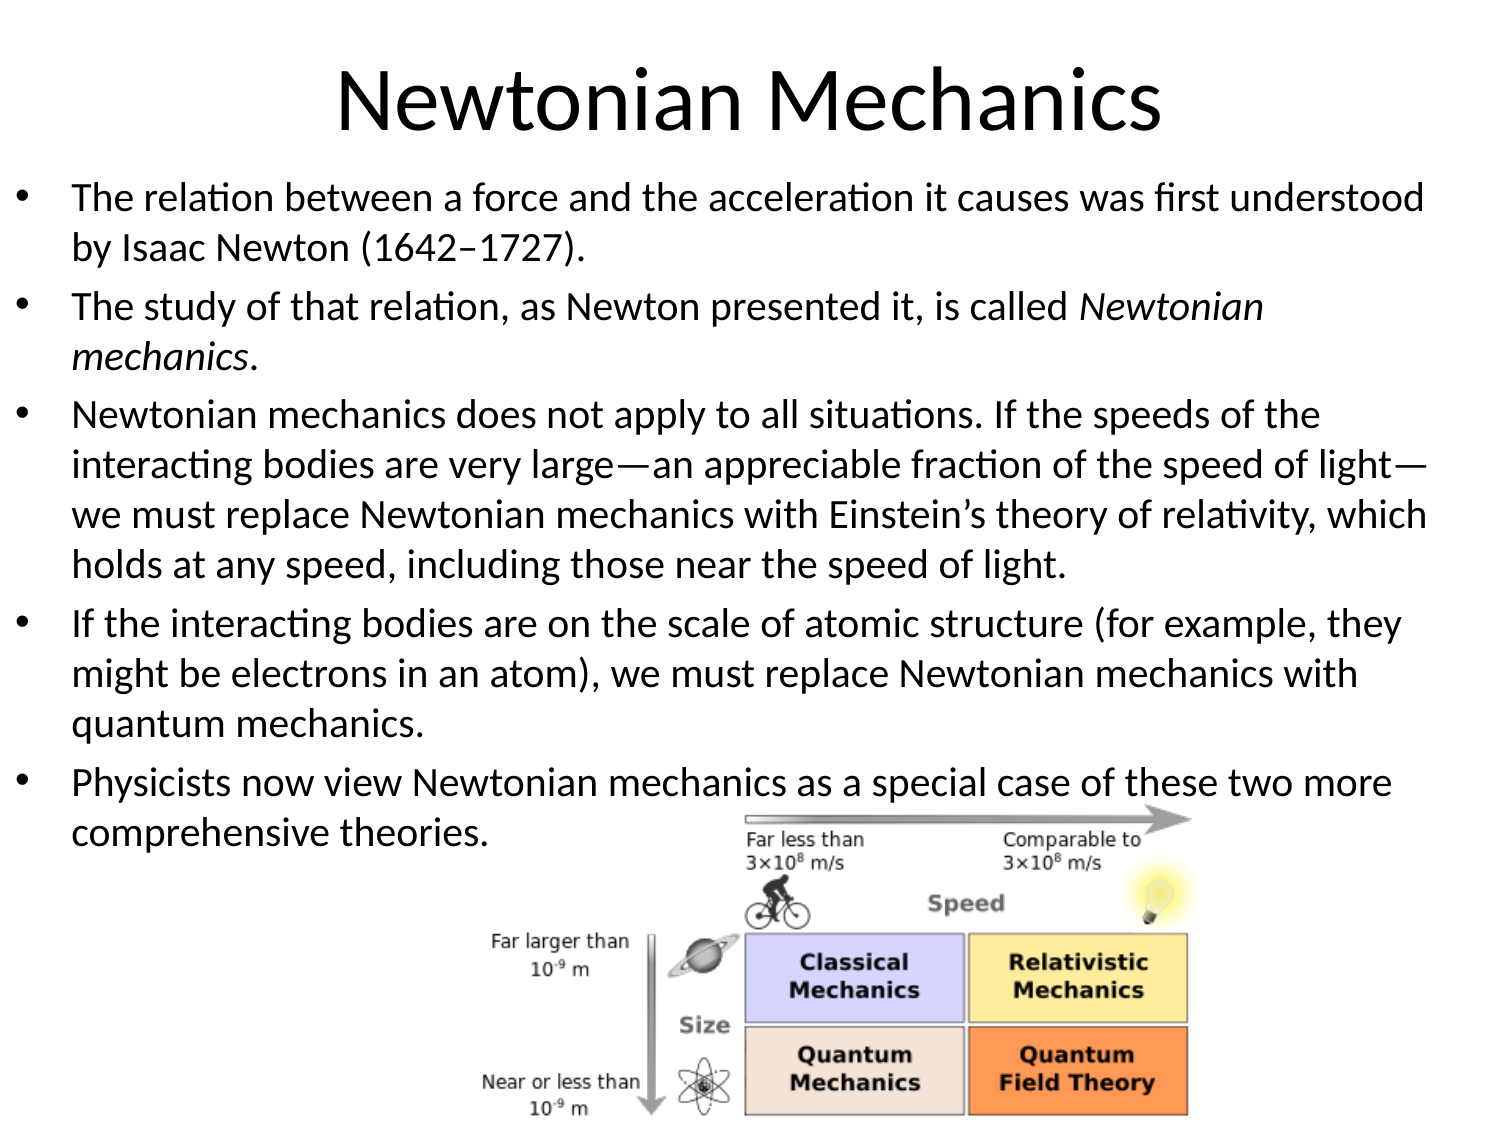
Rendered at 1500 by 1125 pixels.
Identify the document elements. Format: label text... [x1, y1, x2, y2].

title Newtonian Mechanics [74, 0, 1426, 162]
picture [474, 795, 1207, 1125]
list The relation between a force and the acceleration it causes was first understood by Isaac Newton (1642–1727). The study of that relation, as Newton presented it, is called Newtonian mechanics. Newtonian mechanics does not apply to all situations. If the speeds of the interacting bodies are very large—an appreciable fraction of the speed of light—we must replace Newtonian mechanics with Einstein’s theory of relativity, which holds at any speed, including those near the speed of light. If the interacting bodies are on the scale of atomic structure (for example, they might be electrons in an atom), we must replace Newtonian mechanics with quantum mechanics. Physicists now view Newtonian mechanics as a special case of these two more comprehensive theories. [0, 162, 1476, 956]
